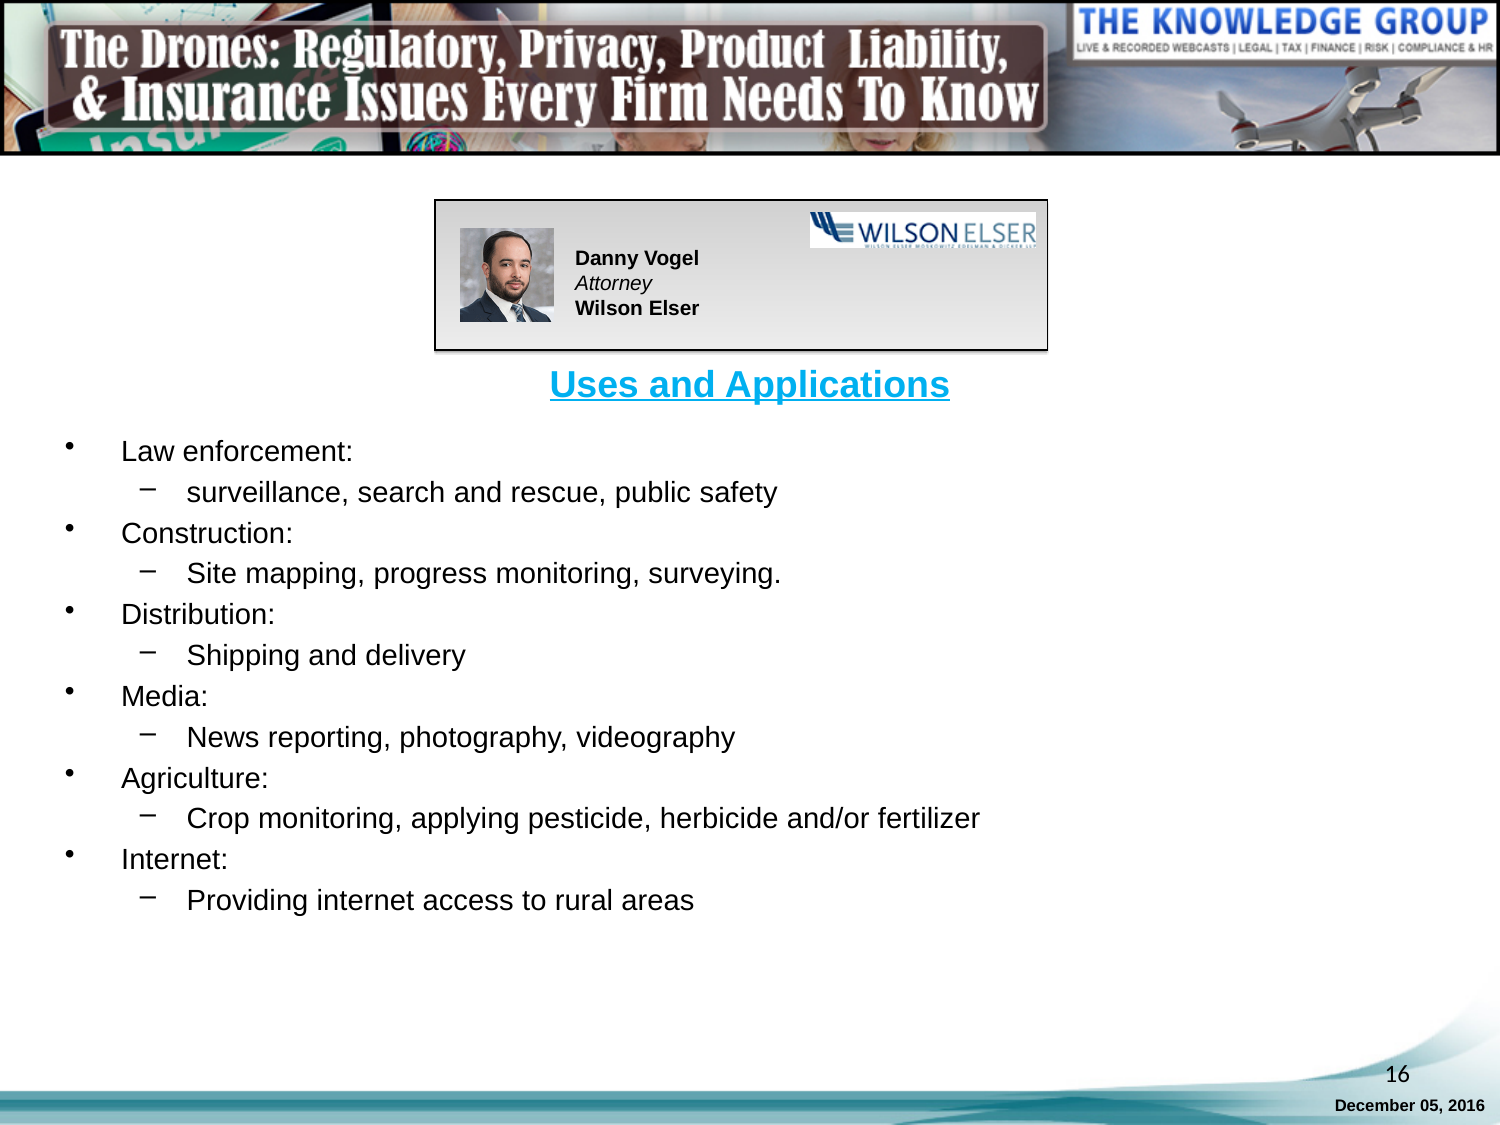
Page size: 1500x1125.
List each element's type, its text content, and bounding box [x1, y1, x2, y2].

picture [0, 412, 1500, 1125]
slide_number 16 [1074, 1042, 1425, 1103]
text_box Uses and Applications [0, 352, 1500, 412]
text_box Law enforcement: surveillance, search and rescue, public safety Construction: Site mapping, progress monitoring, surveying. Distribution: Shipping and delivery Media: News reporting, photography, videography Agriculture: Crop monitoring, applying pesticide, herbicide and/or fertilizer Internet: Providing internet access to rural areas [50, 425, 1450, 924]
picture [0, 0, 1500, 352]
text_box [434, 199, 1048, 351]
text_box December 05, 2016 [1100, 1087, 1500, 1123]
